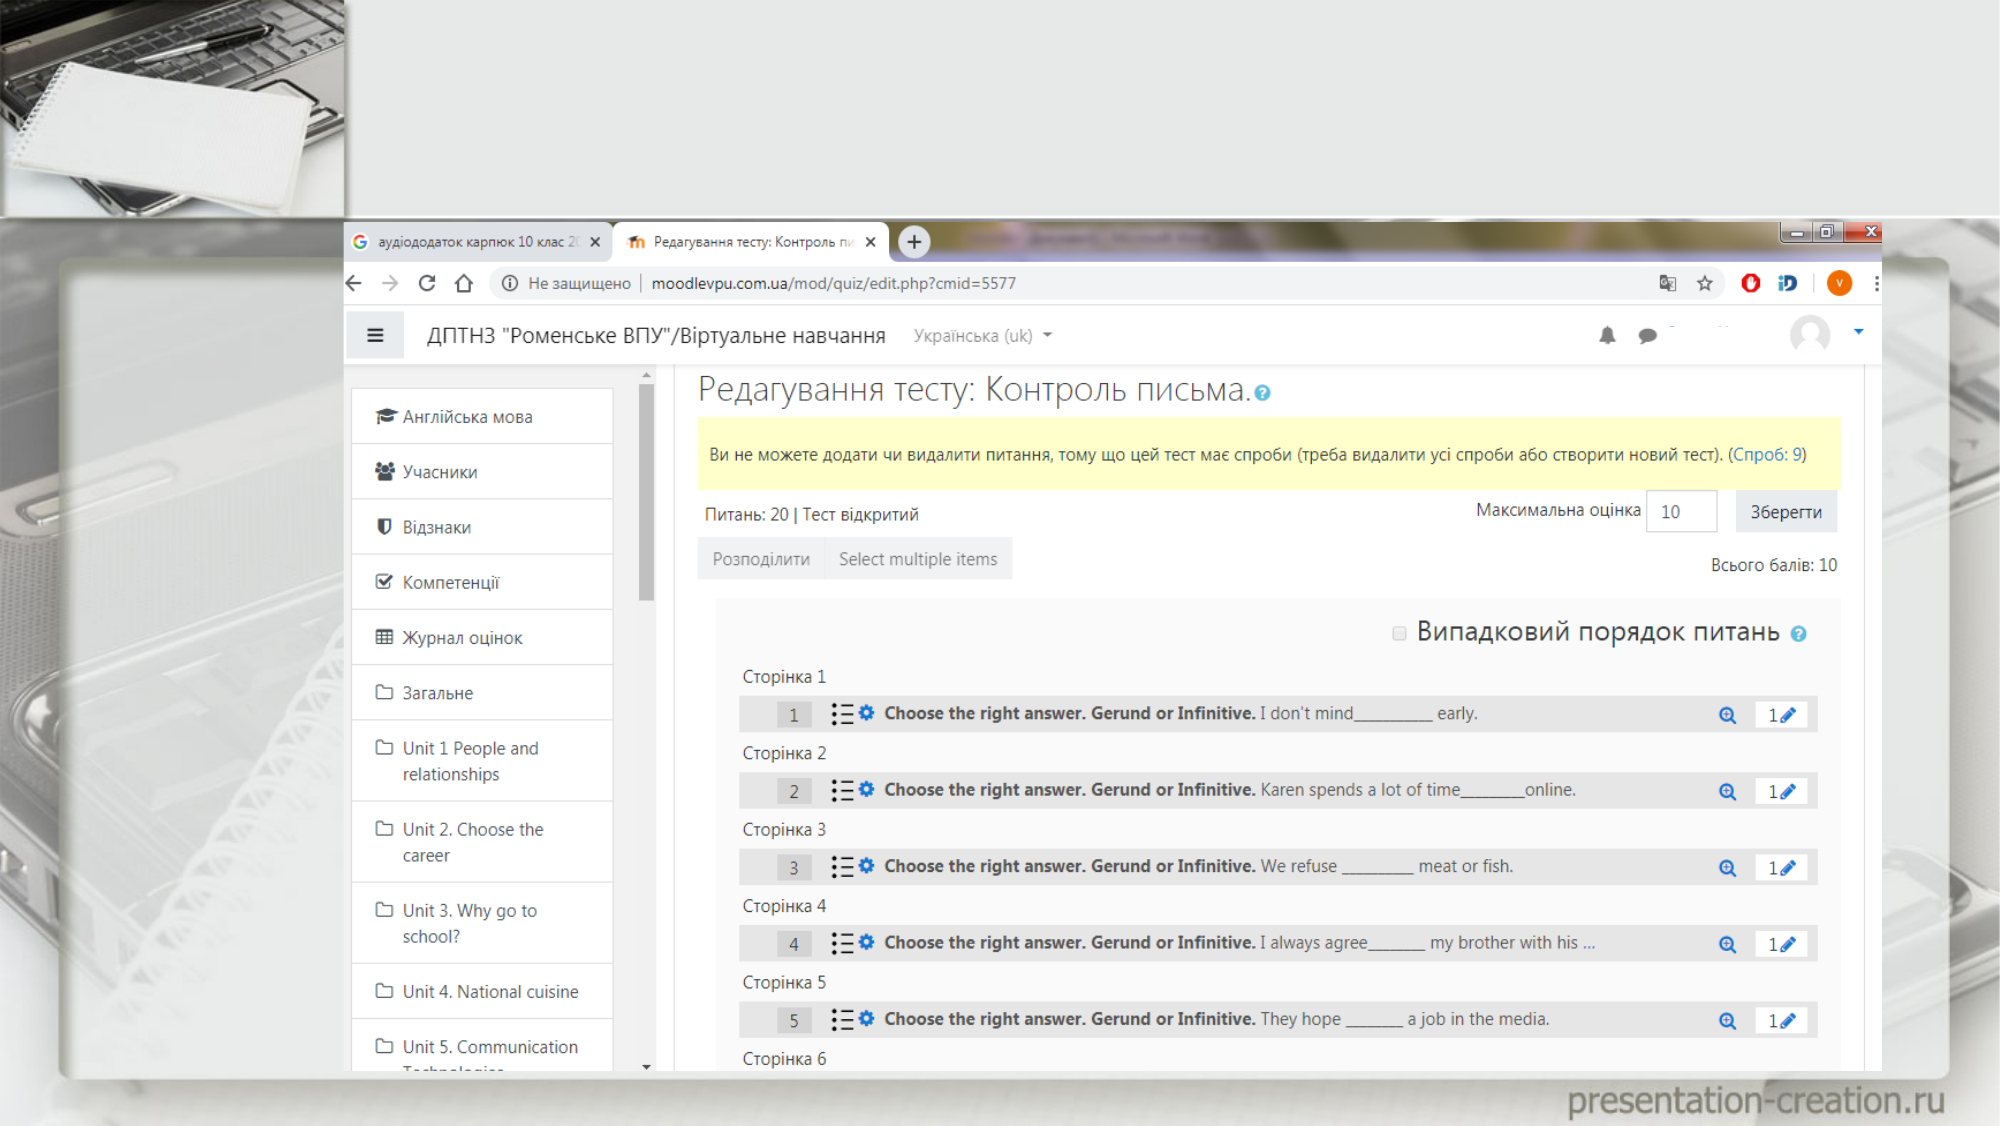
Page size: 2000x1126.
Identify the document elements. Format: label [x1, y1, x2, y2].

list [343, 222, 1883, 1072]
picture [0, 0, 2000, 1126]
